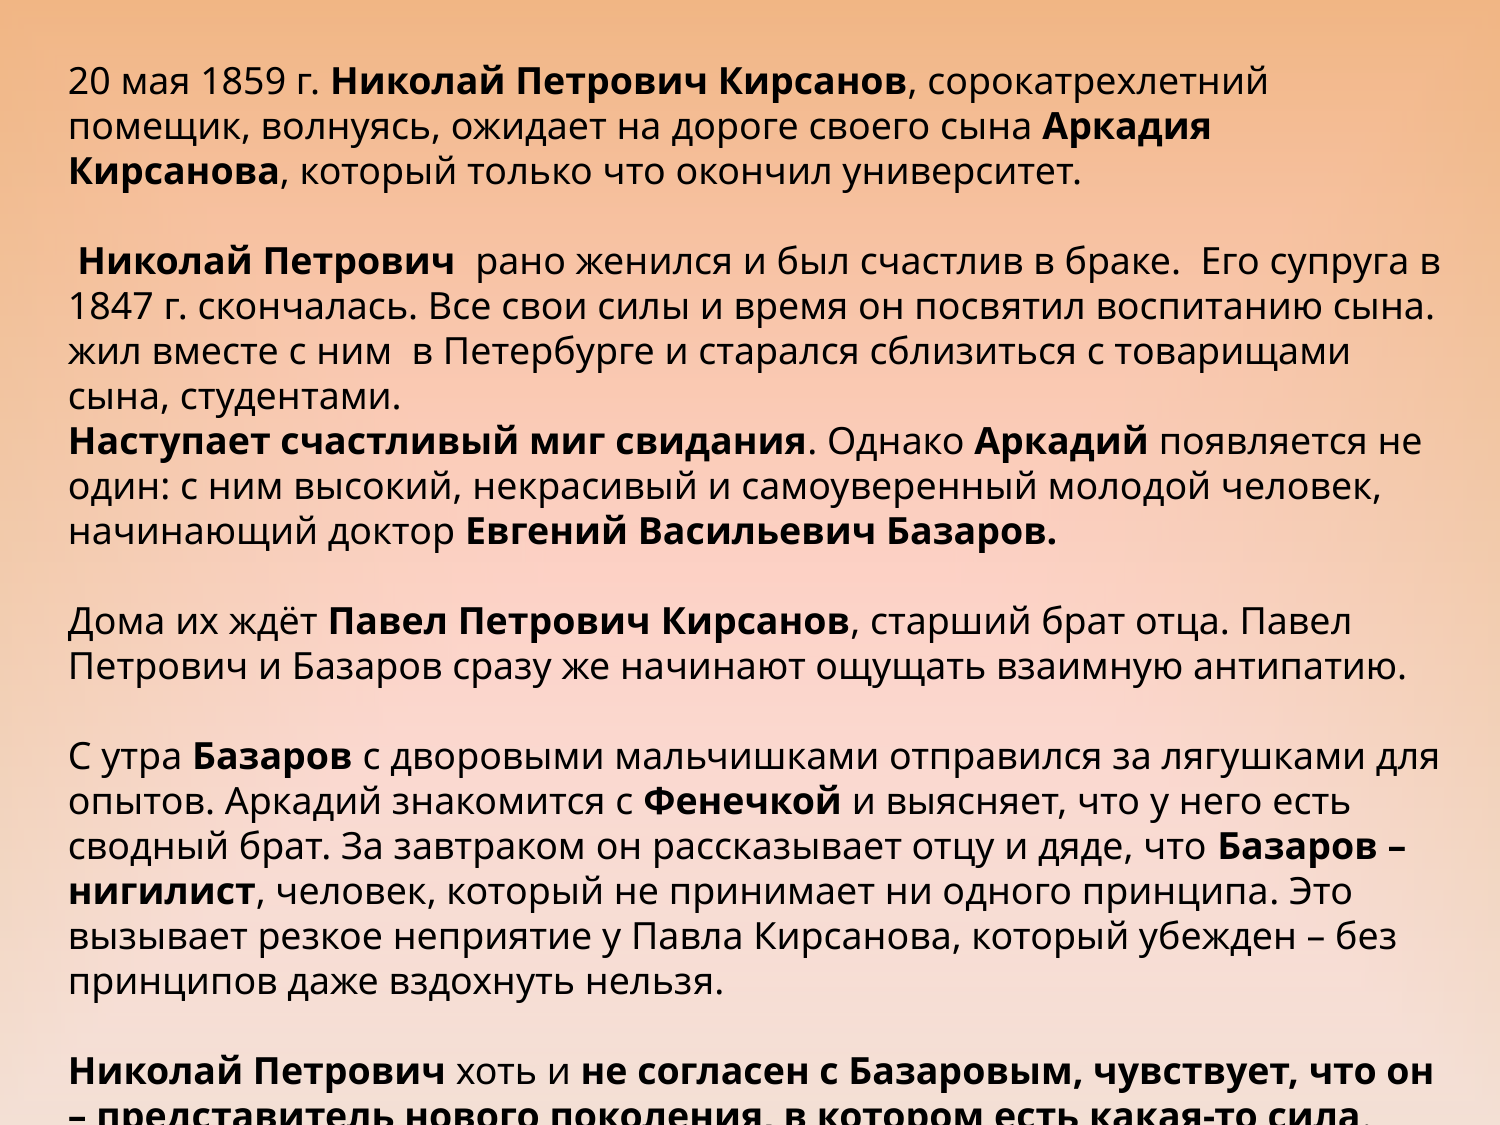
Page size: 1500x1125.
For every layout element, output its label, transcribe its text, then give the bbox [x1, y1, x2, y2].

text_box 20 мая 1859 г. Николай Петрович Кирсанов, сорокатрехлетний помещик, волнуясь, ожидает на дороге своего сына Аркадия Кирсановa, который только что окончил университет. Николай Петрович рано женился и был счастлив в браке. Его супруга в 1847 г. скончалась. Все свои силы и время он посвятил воспитанию сына. жил вместе с ним в Петербурге и старался сблизиться с товарищами сына, студентами. Наступает счастливый миг свидания. Однако Аркадий появляется не один: с ним высокий, некрасивый и самоуверенный молодой человек, начинающий доктор Евгений Васильевич Базаров. Дома их ждёт Павел Петрович Кирсанов, старший брат отца. Павел Петрович и Базаров сразу же начинают ощущать взаимную антипатию. С утра Базаров с дворовыми мальчишками отправился за лягушками для опытов. Аркадий знакомится с Фенечкой и выясняет, что у него есть сводный брат. За завтраком он рассказывает отцу и дяде, что Базаров – нигилист, человек, который не принимает ни одного принципа. Это вызывает резкое неприятие у Павла Кирсанова, который убежден – без принципов даже вздохнуть нельзя. Николай Петрович хоть и не согласен с Базаровым, чувствует, что он – представитель нового поколения, в котором есть какая-то сила. Павел Петрович же уверен, что правда за ним и что без принципов не будет порядка в России. [53, 4, 1459, 1125]
